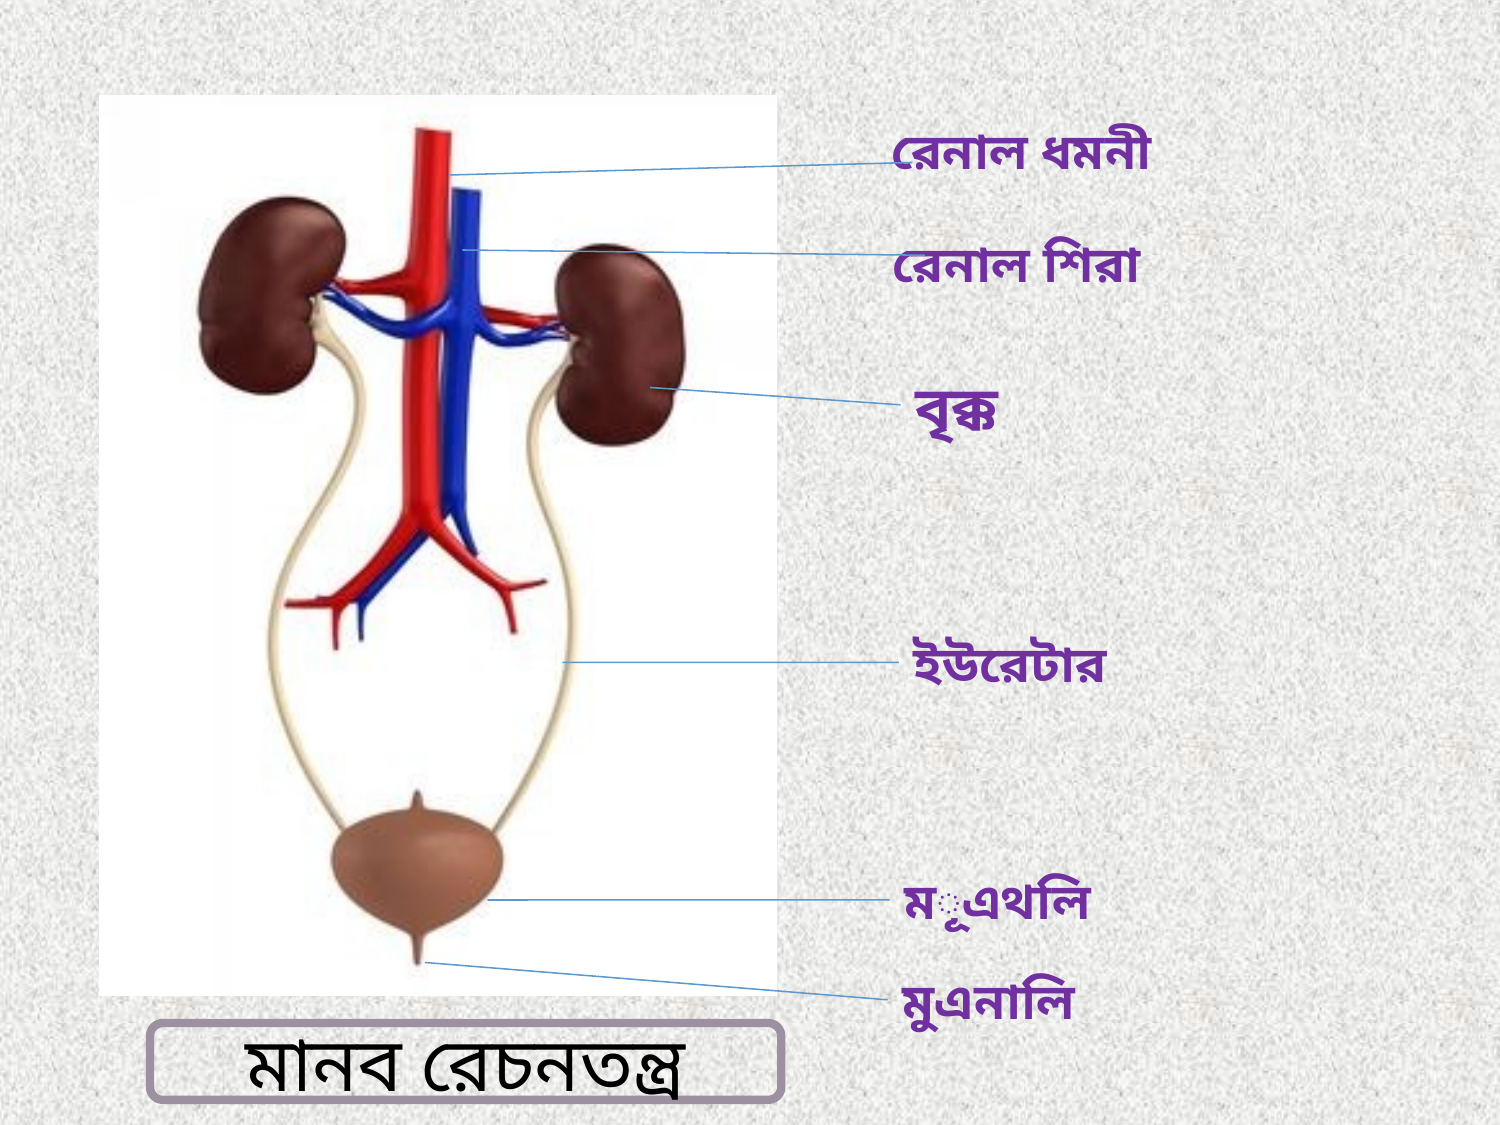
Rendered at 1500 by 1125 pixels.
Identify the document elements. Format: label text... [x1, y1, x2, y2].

text_box মানব রেচনতন্ত্র [147, 1020, 784, 1102]
text_box রেনাল ধমনী [876, 112, 1180, 188]
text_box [462, 249, 926, 256]
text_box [649, 387, 913, 406]
picture [0, 0, 1500, 1125]
text_box বৃক্ক [900, 362, 1014, 448]
text_box মূএথলি [889, 862, 1106, 938]
text_box মুএনালি [887, 962, 1091, 1038]
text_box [449, 162, 913, 176]
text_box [424, 962, 913, 1001]
text_box রেনাল শিরা [878, 224, 1169, 300]
text_box ইউরেটার [898, 624, 1123, 700]
